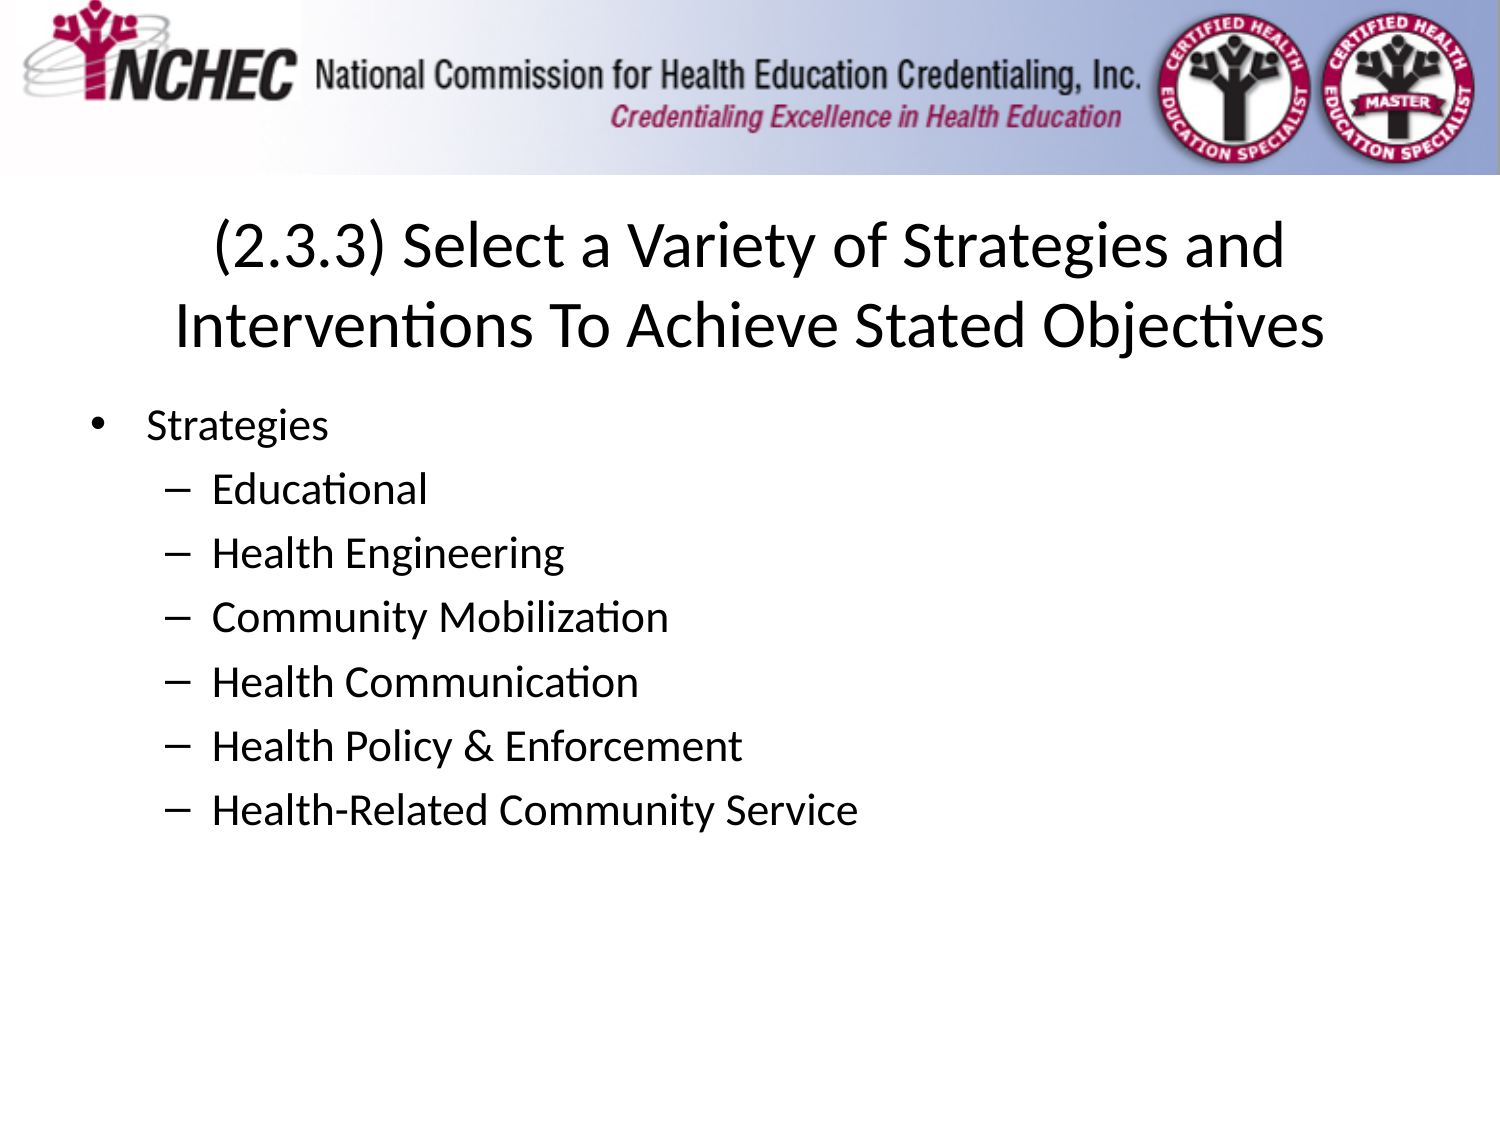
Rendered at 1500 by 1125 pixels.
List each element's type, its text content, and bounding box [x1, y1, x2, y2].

picture [0, 0, 1500, 176]
title (2.3.3) Select a Variety of Strategies and Interventions To Achieve Stated Objectives [75, 187, 1425, 375]
list Strategies Educational Health Engineering Community Mobilization Health Communication Health Policy & Enforcement Health-Related Community Service [75, 387, 1425, 1068]
